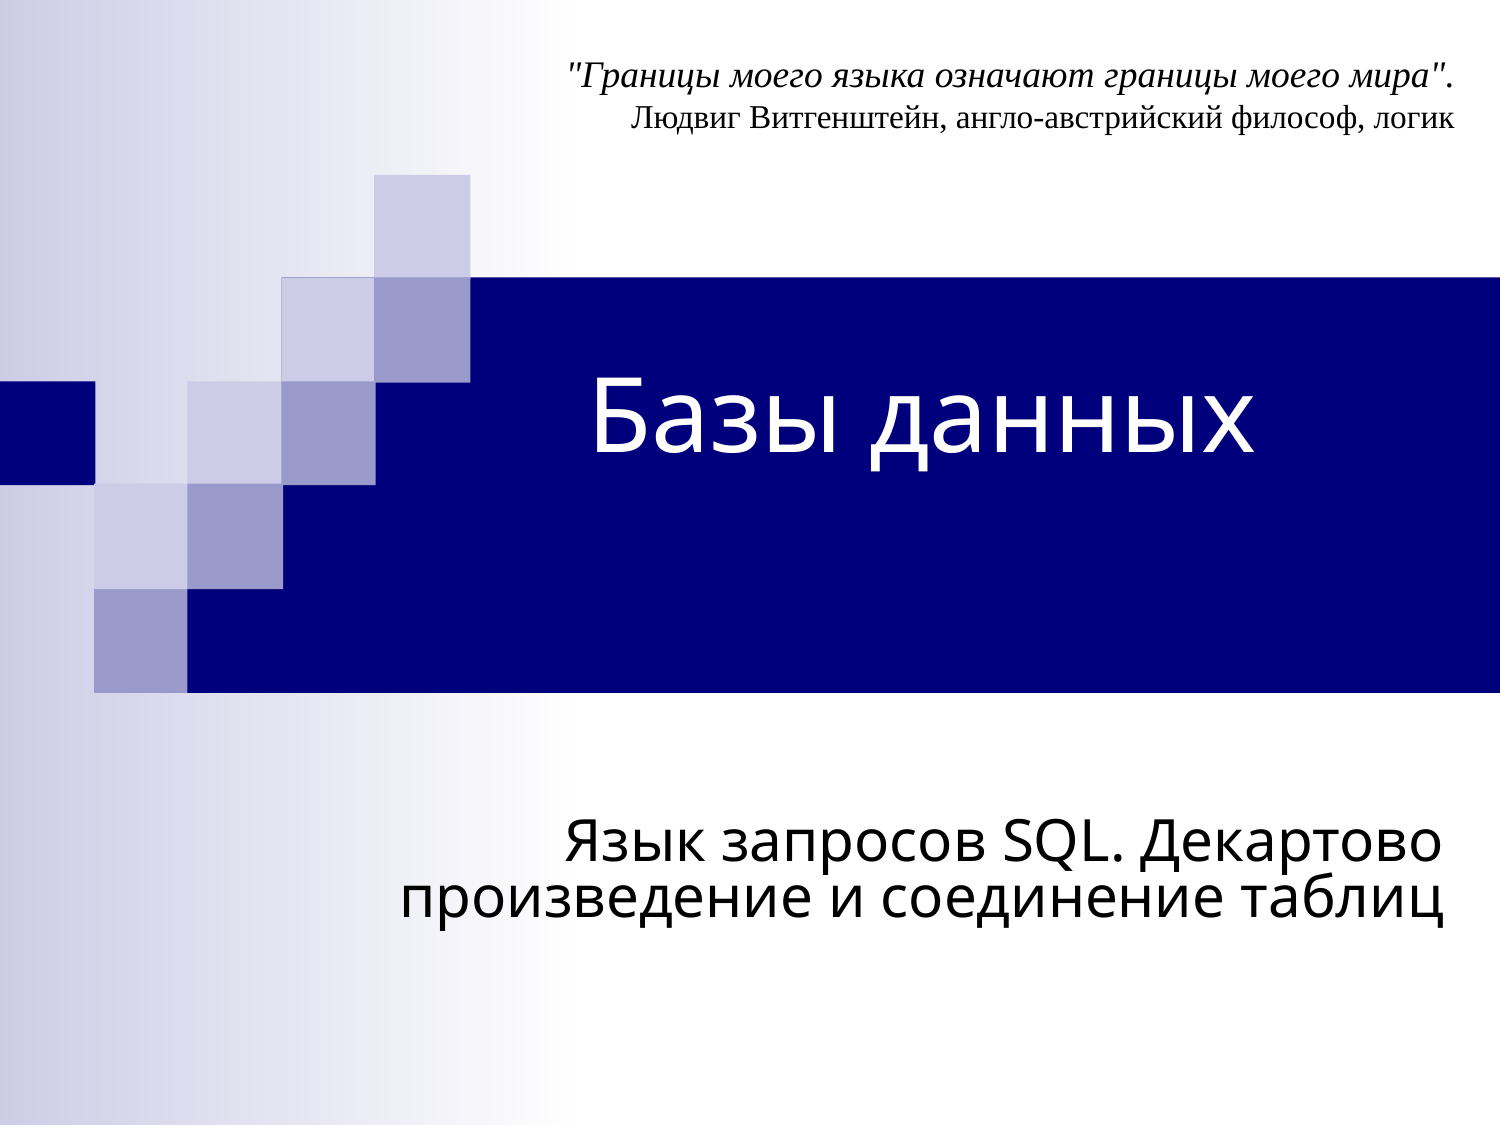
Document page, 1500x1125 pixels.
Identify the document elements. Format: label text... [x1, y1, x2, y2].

title Базы данных [572, 350, 1388, 473]
text_box "Границы моего языка означают границы моего мира". Людвиг Витгенштейн, англо-австрийский философ, логик [430, 42, 1471, 143]
subtitle Язык запросов SQL. Декартово произведение и соединение таблиц [289, 727, 1459, 1012]
